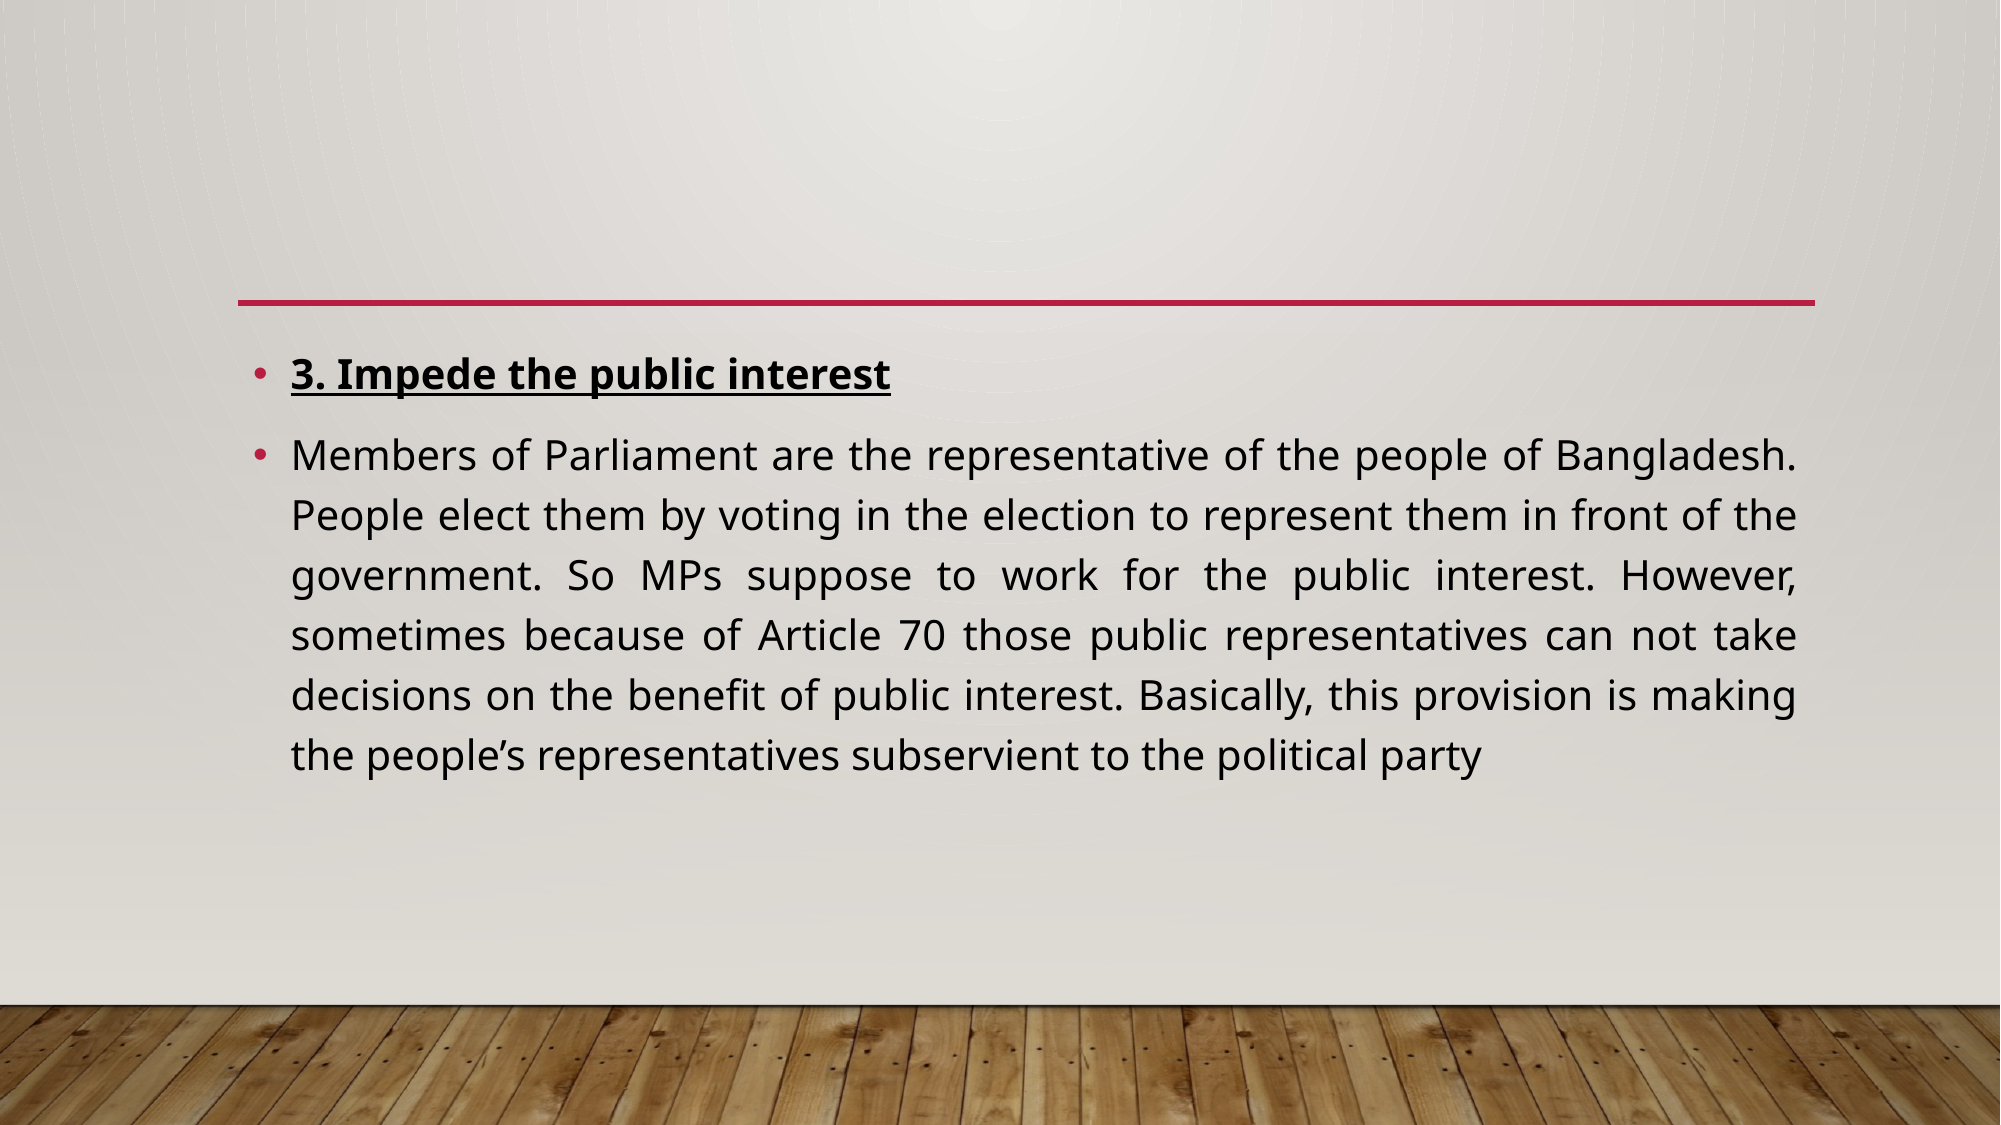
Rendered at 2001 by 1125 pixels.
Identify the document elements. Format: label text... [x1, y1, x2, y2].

picture [0, 1005, 2000, 1125]
list 3. Impede the public interest Members of Parliament are the representative of the people of Bangladesh. People elect them by voting in the election to represent them in front of the government. So MPs suppose to work for the public interest. However, sometimes because of Article 70 those public representatives can not take decisions on the benefit of public interest. Basically, this provision is making the people’s representatives subservient to the political party [238, 330, 1814, 897]
